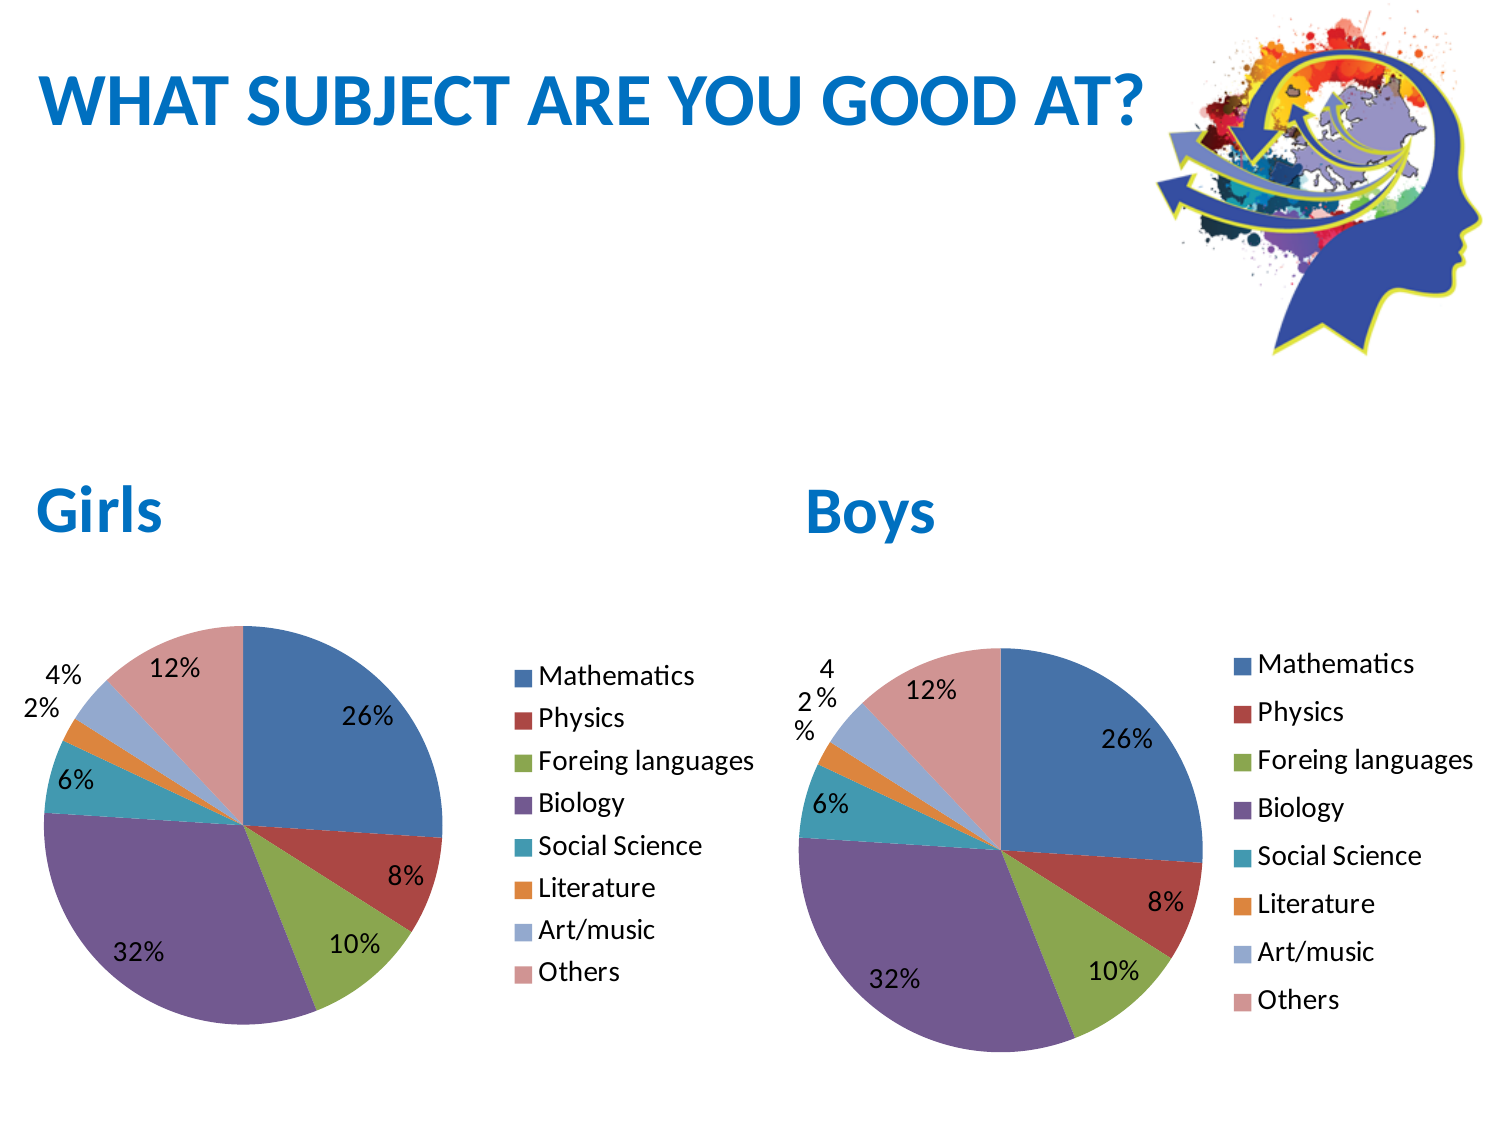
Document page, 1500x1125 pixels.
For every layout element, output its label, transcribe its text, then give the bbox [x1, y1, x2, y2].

text_box What subject are you good at? [23, 42, 1129, 238]
chart [0, 455, 1500, 1098]
picture [1134, 0, 1500, 364]
